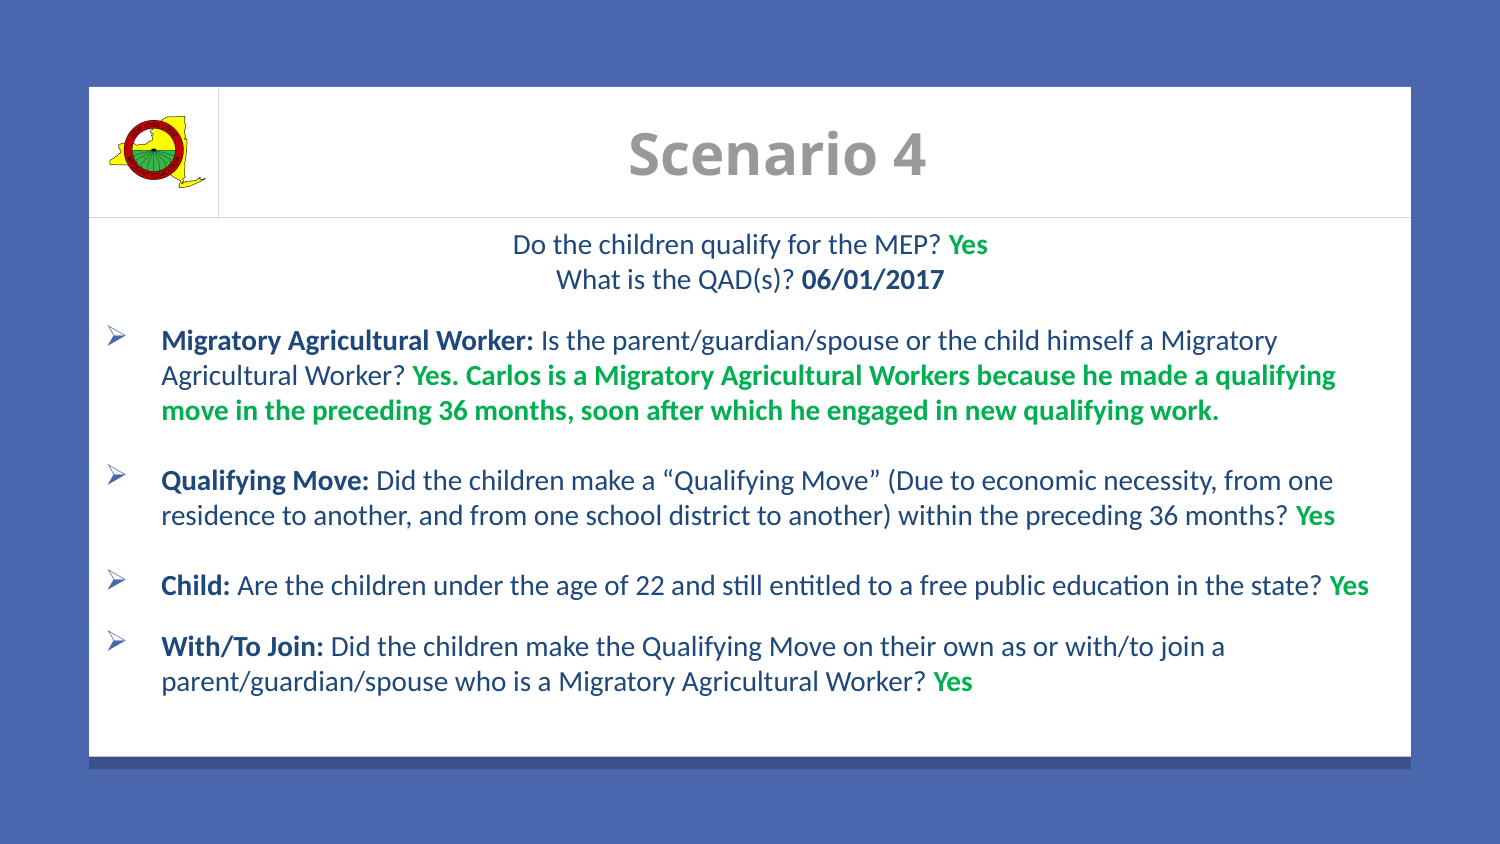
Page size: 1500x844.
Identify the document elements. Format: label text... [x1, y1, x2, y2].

picture [107, 102, 207, 202]
list Do the children qualify for the MEP? Yes What is the QAD(s)? 06/01/2017 Migratory Agricultural Worker: Is the parent/guardian/spouse or the child himself a Migratory Agricultural Worker? Yes. Carlos is a Migratory Agricultural Workers because he made a qualifying move in the preceding 36 months, soon after which he engaged in new qualifying work. Qualifying Move: Did the children make a “Qualifying Move” (Due to economic necessity, from one residence to another, and from one school district to another) within the preceding 36 months? Yes Child: Are the children under the age of 22 and still entitled to a free public education in the state? Yes With/To Join: Did the children make the Qualifying Move on their own as or with/to join a parent/guardian/spouse who is a Migratory Agricultural Worker? Yes [90, 210, 1411, 671]
title Scenario 4 [226, 86, 1330, 210]
